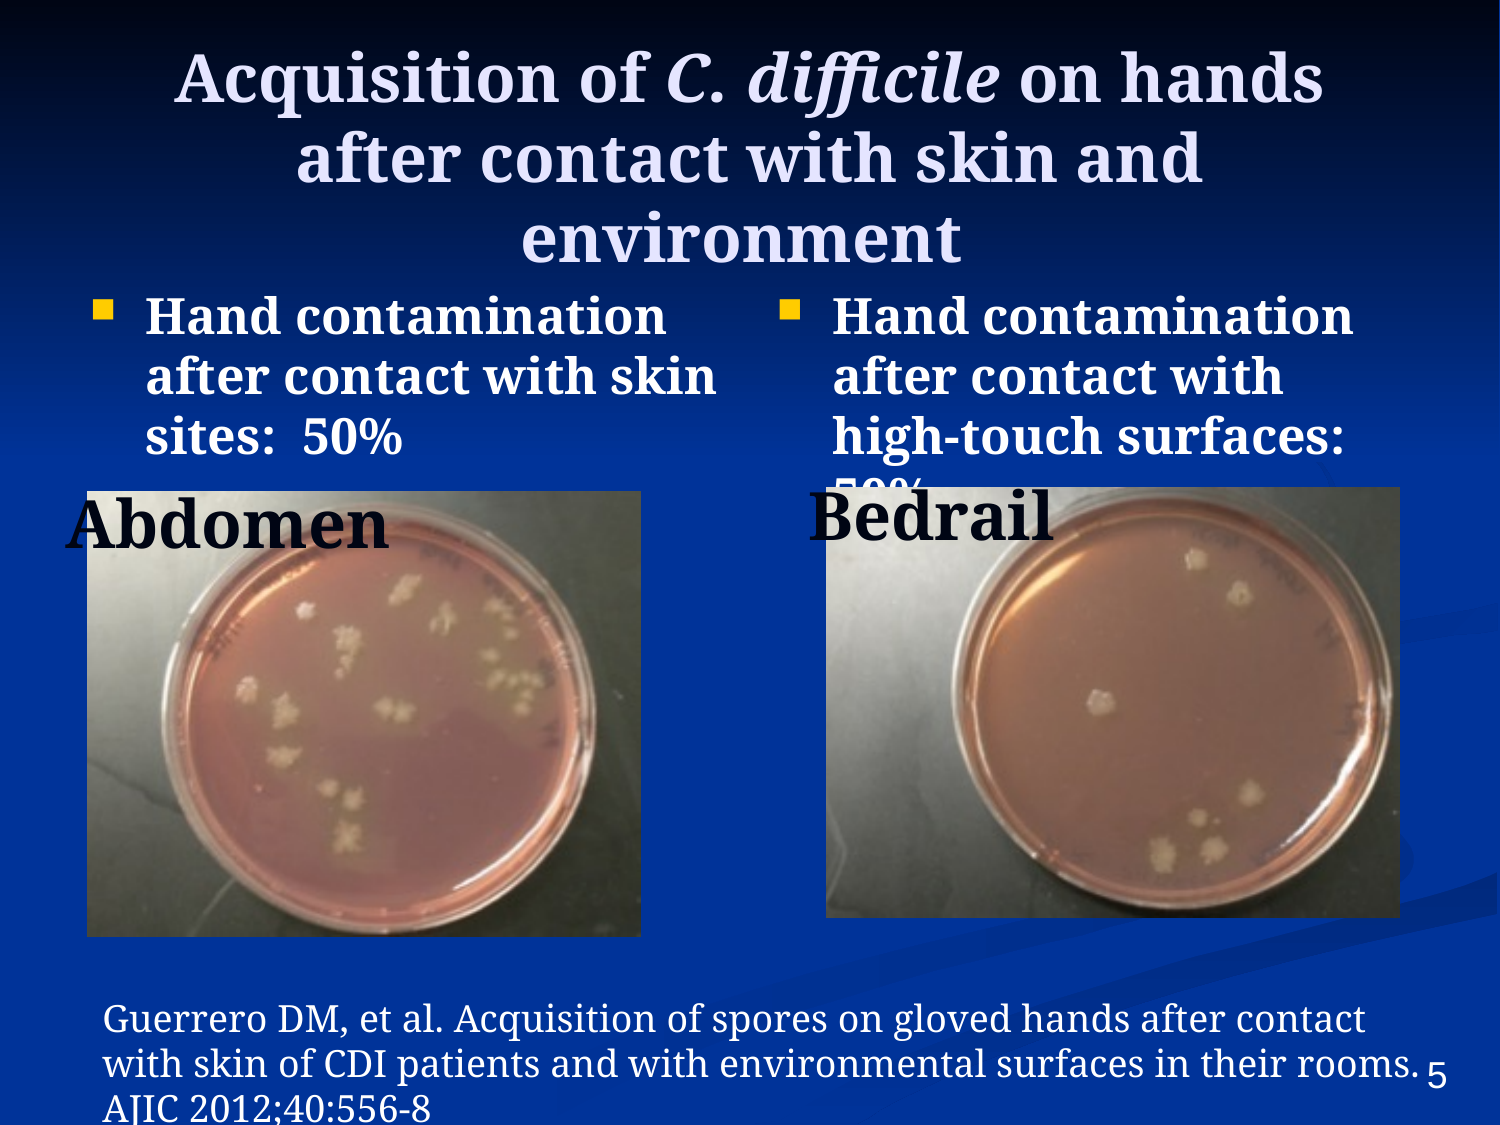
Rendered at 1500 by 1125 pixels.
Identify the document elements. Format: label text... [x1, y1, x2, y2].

picture [826, 487, 1401, 918]
title Acquisition of C. difficile on hands after contact with skin and environment [74, 62, 1426, 251]
list Hand contamination after contact with high-touch surfaces: 50% [761, 276, 1426, 926]
text_box Bedrail [793, 466, 1070, 562]
text_box Guerrero DM, et al. Acquisition of spores on gloved hands after contact with skin of CDI patients and with environmental surfaces in their rooms. AJIC 2012;40:556-8 [87, 987, 1450, 1125]
slide_number 5 [1112, 1024, 1463, 1104]
text_box Abdomen [50, 474, 406, 570]
picture [87, 491, 641, 937]
list Hand contamination after contact with skin sites: 50% [74, 276, 738, 926]
